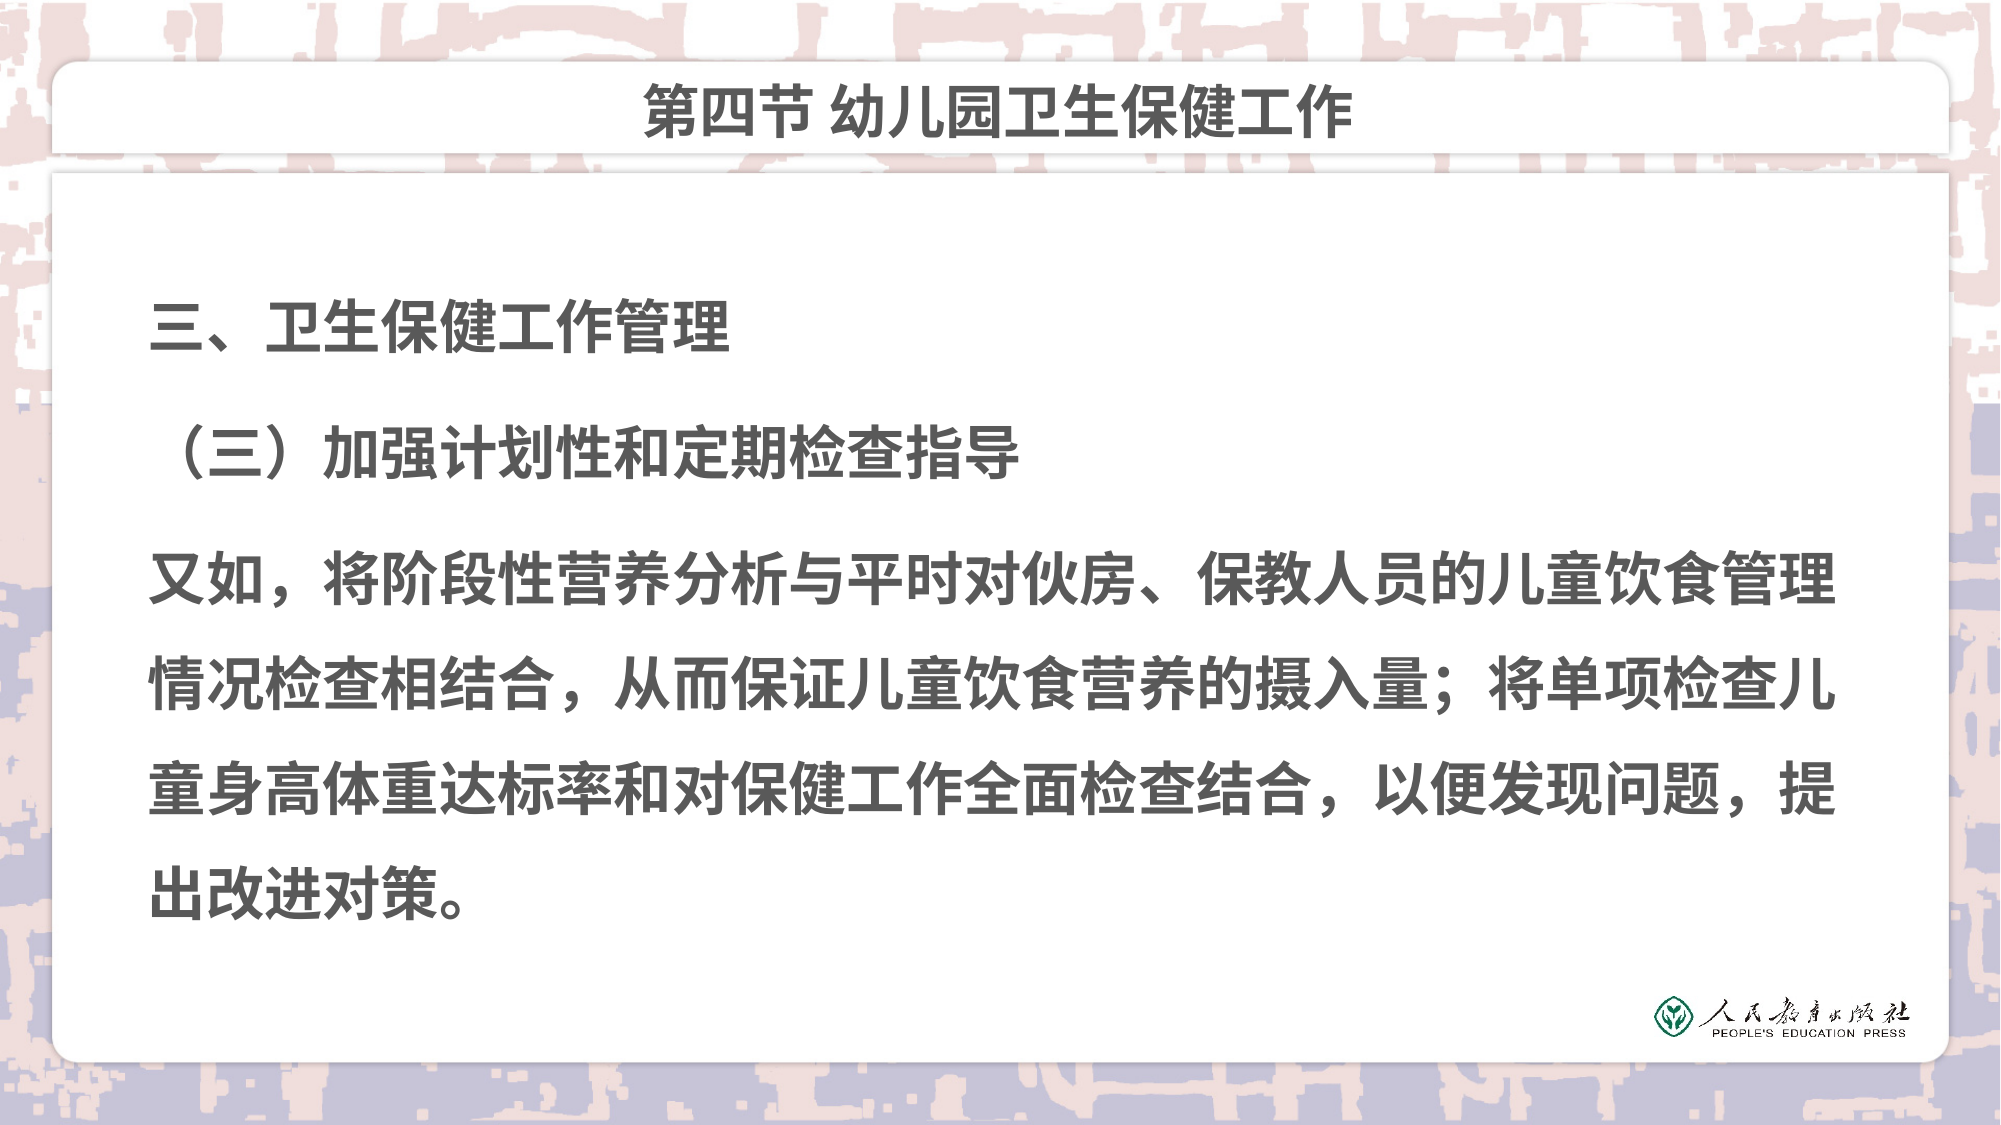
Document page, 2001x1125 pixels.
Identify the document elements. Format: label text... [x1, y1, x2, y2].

picture [0, 0, 2001, 1125]
title 第四节 幼儿园卫生保健工作 [50, 66, 1945, 162]
list 三、卫生保健工作管理 （三）加强计划性和定期检查指导 又如，将阶段性营养分析与平时对伙房、保教人员的儿童饮食管理情况检查相结合，从而保证儿童饮食营养的摄入量；将单项检查儿童身高体重达标率和对保健工作全面检查结合，以便发现问题，提出改进对策。 [132, 247, 1858, 962]
